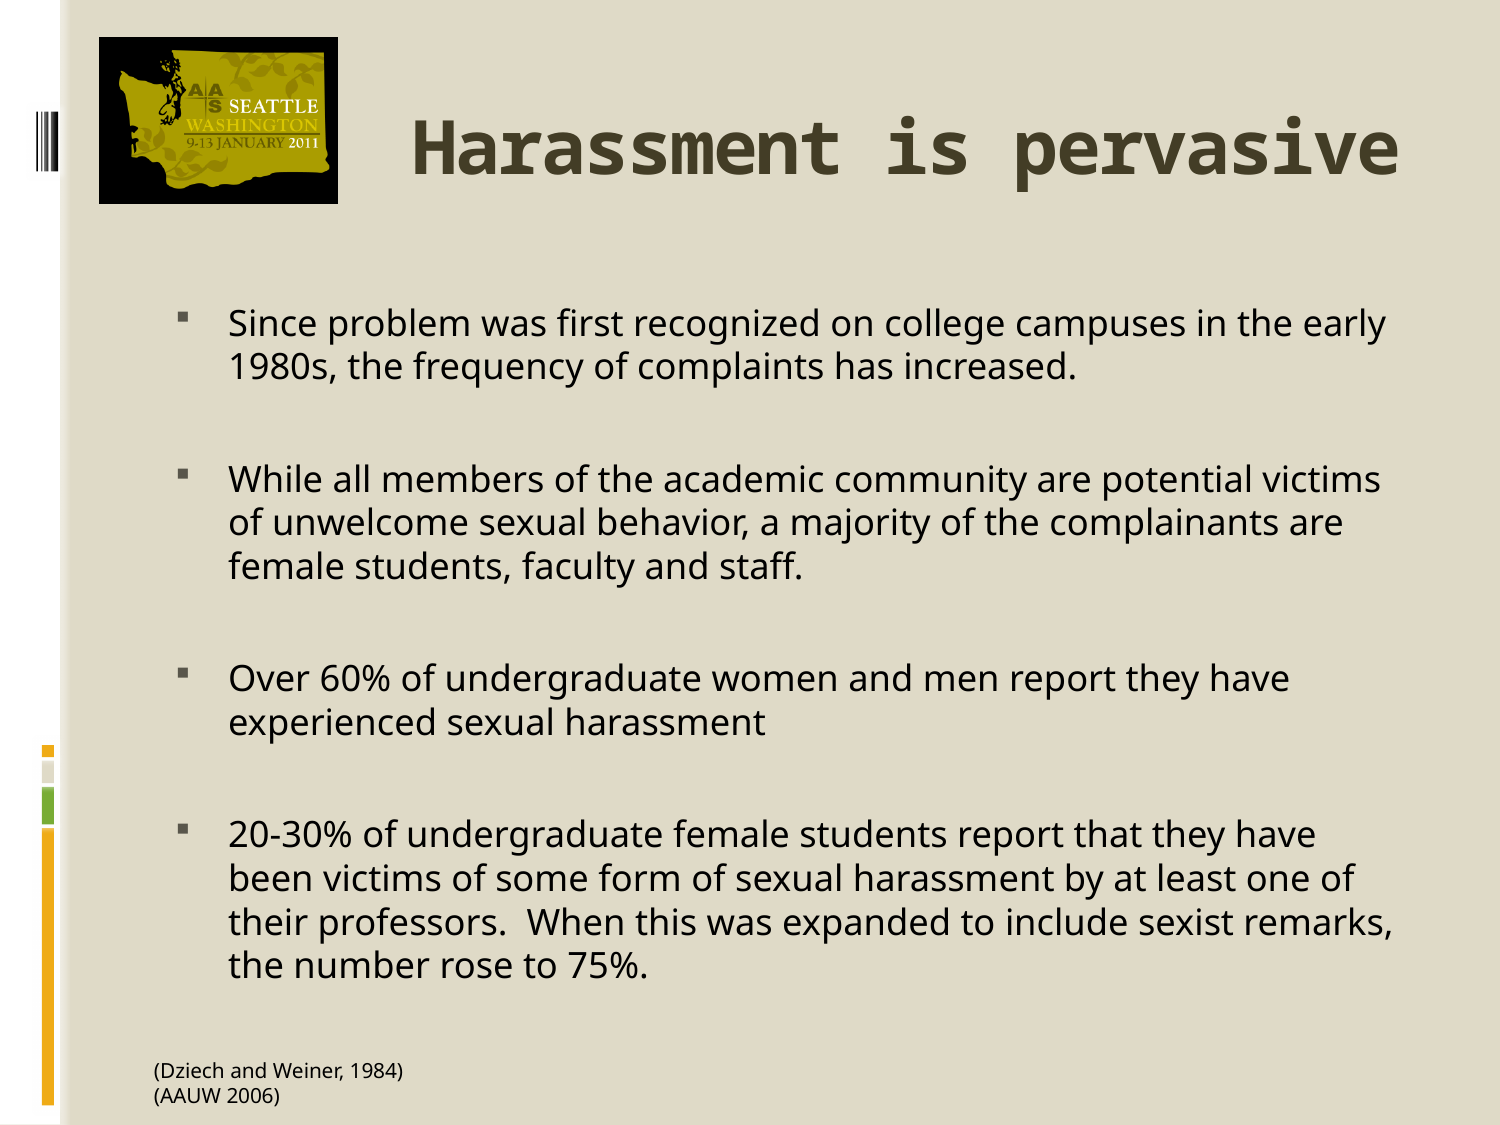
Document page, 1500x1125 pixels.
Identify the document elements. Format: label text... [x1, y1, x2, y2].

list Since problem was first recognized on college campuses in the early 1980s, the frequency of complaints has increased. While all members of the academic community are potential victims of unwelcome sexual behavior, a majority of the complainants are female students, faculty and staff. Over 60% of undergraduate women and men report they have experienced sexual harassment 20-30% of undergraduate female students report that they have been victims of some form of sexual harassment by at least one of their professors. When this was expanded to include sexist remarks, the number rose to 75%. [150, 292, 1425, 1000]
picture [99, 37, 338, 205]
title Harassment is pervasive [150, 83, 1425, 234]
text_box (Dziech and Weiner, 1984) (AAUW 2006) [139, 1049, 424, 1115]
